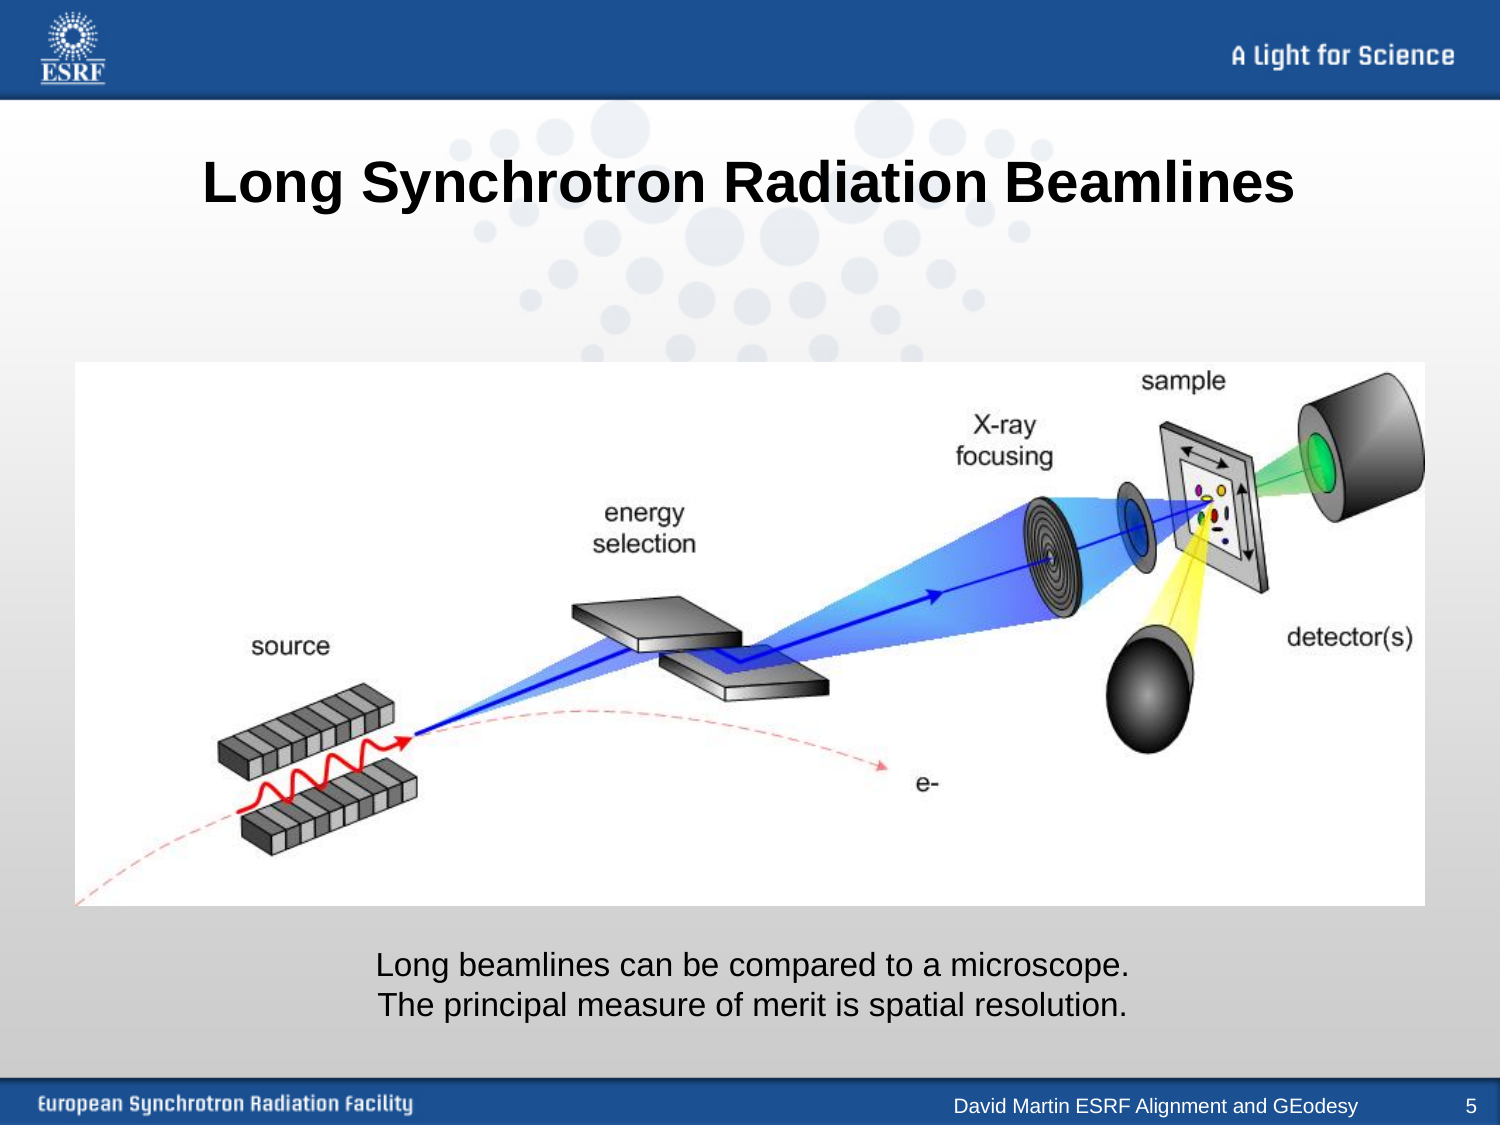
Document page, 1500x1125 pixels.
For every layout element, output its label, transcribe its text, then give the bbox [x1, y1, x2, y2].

slide_number 5 [1383, 1084, 1493, 1123]
title Long Synchrotron Radiation Beamlines [74, 108, 1426, 249]
picture [0, 0, 1500, 1125]
footer David Martin ESRF Alignment and GEodesy [689, 1084, 1374, 1123]
text_box Long beamlines can be compared to a microscope. The principal measure of merit is spatial resolution. [134, 935, 1381, 1031]
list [74, 361, 1426, 906]
